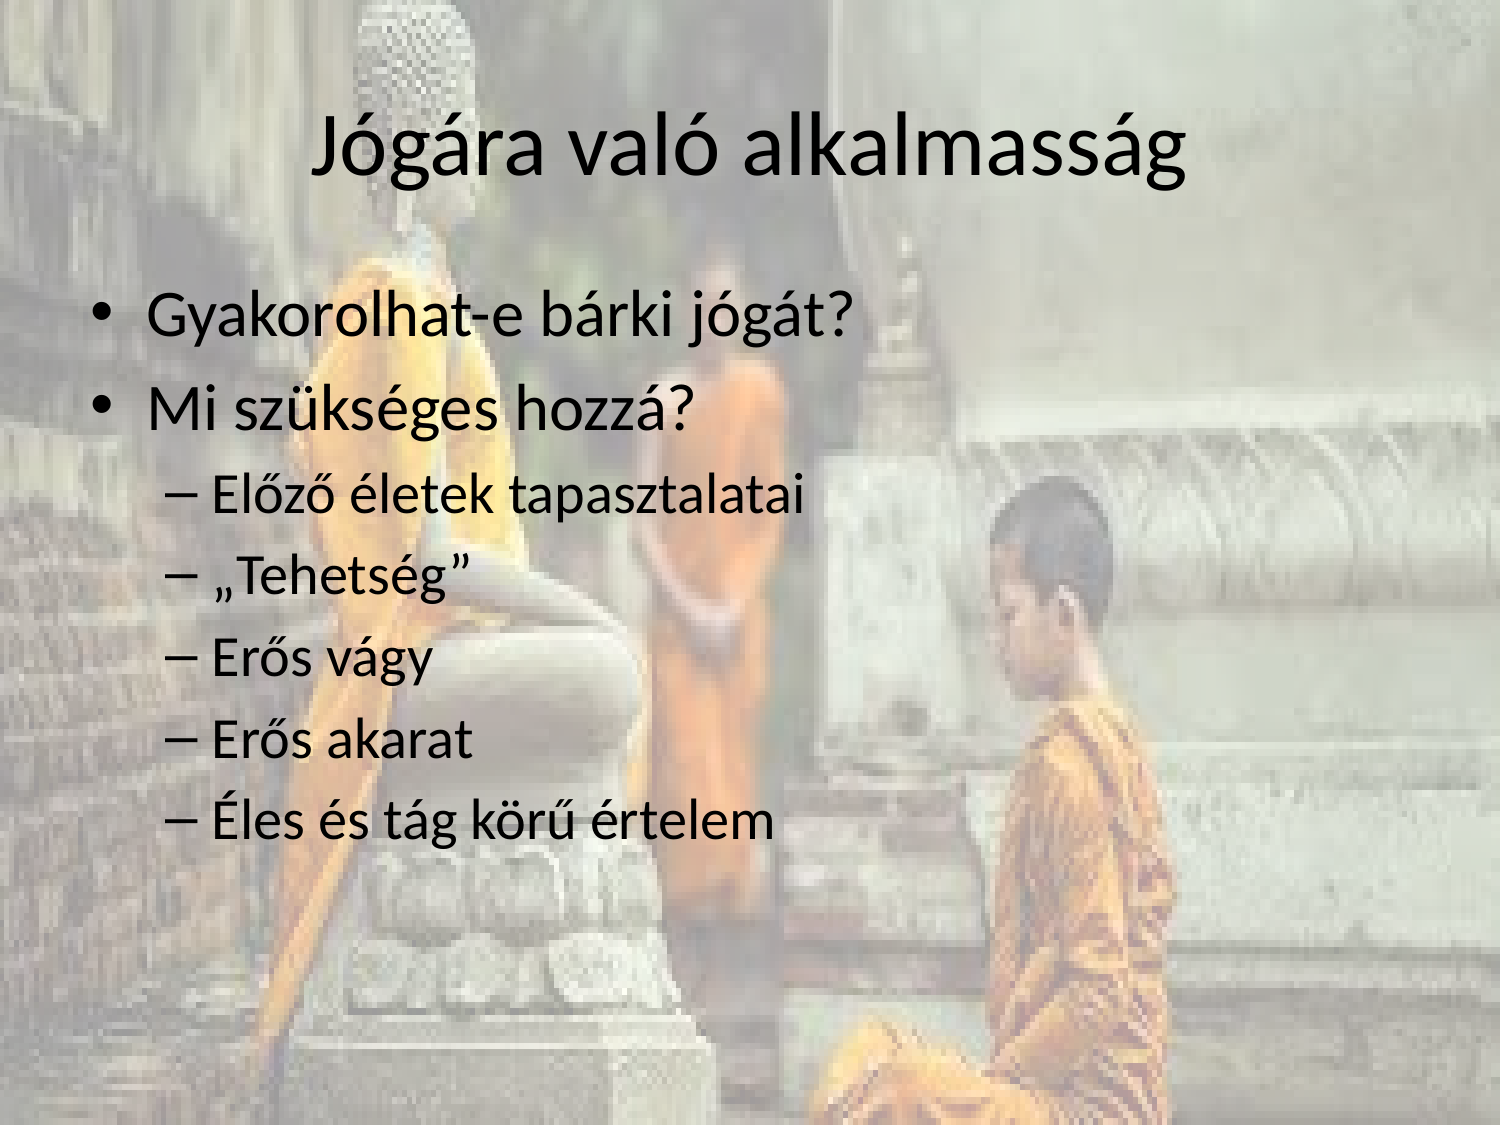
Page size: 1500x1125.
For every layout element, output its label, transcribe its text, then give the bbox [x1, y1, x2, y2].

title Jógára való alkalmasság [75, 45, 1425, 233]
list Gyakorolhat-e bárki jógát? Mi szükséges hozzá? Előző életek tapasztalatai „Tehetség” Erős vágy Erős akarat Éles és tág körű értelem [75, 262, 1425, 1005]
